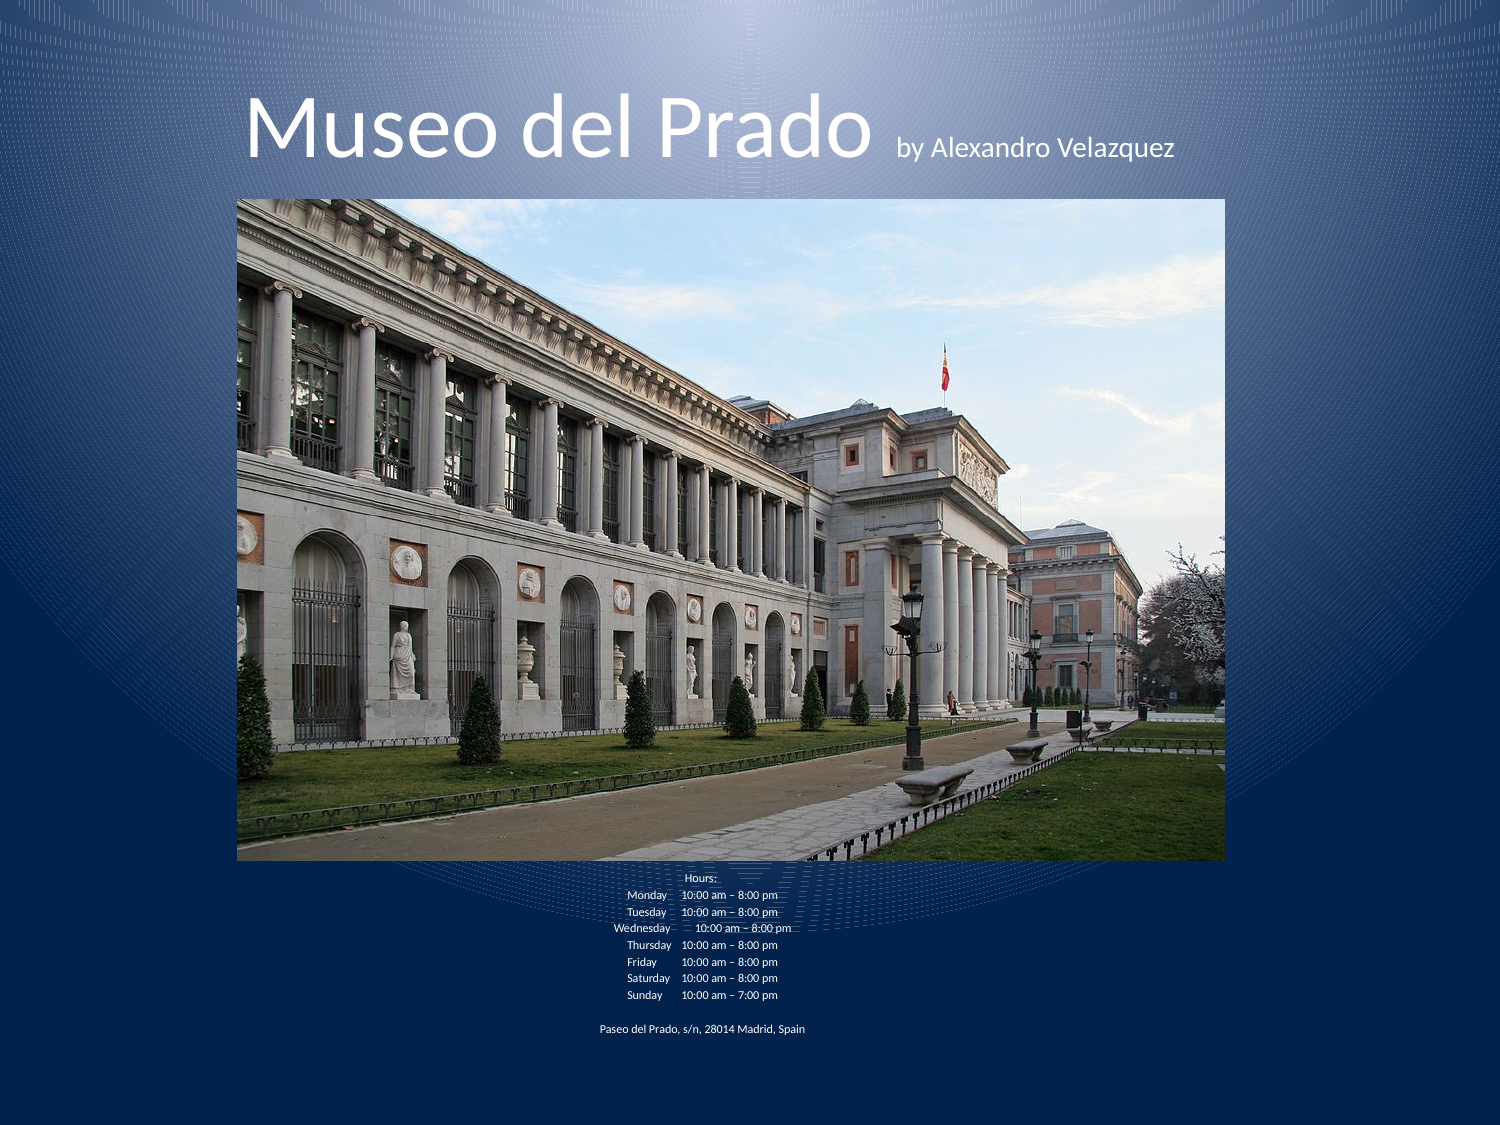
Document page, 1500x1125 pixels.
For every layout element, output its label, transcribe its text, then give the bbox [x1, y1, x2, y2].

subtitle Hours: Monday 10:00 am – 8:00 pm Tuesday 10:00 am – 8:00 pm Wednesday 10:00 am – 8:00 pm Thursday 10:00 am – 8:00 pm Friday 10:00 am – 8:00 pm Saturday 10:00 am – 8:00 pm Sunday 10:00 am – 7:00 pm Paseo del Prado, s/n, 28014 Madrid, Spain [275, 869, 1130, 1051]
title Museo del Prado by Alexandro Velazquez [75, 0, 1350, 242]
picture [237, 199, 1226, 861]
